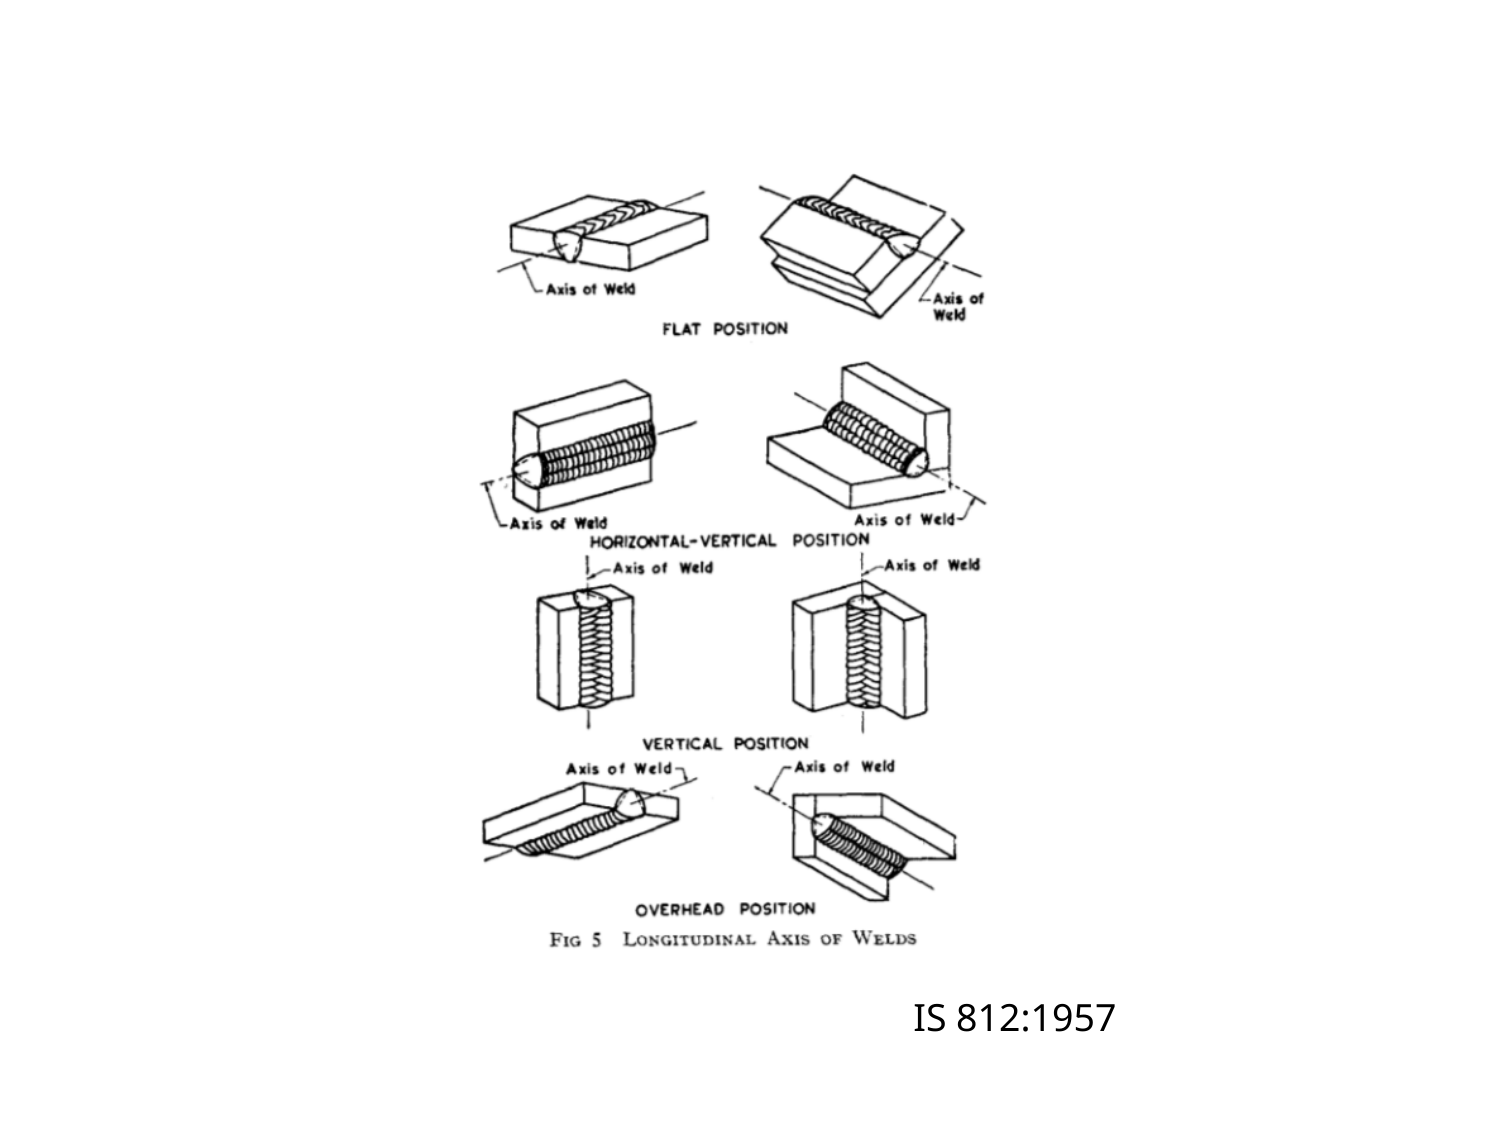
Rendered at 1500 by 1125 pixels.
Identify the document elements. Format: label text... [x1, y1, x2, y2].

picture [462, 163, 1037, 962]
text_box IS 812:1957 [898, 986, 1399, 1047]
